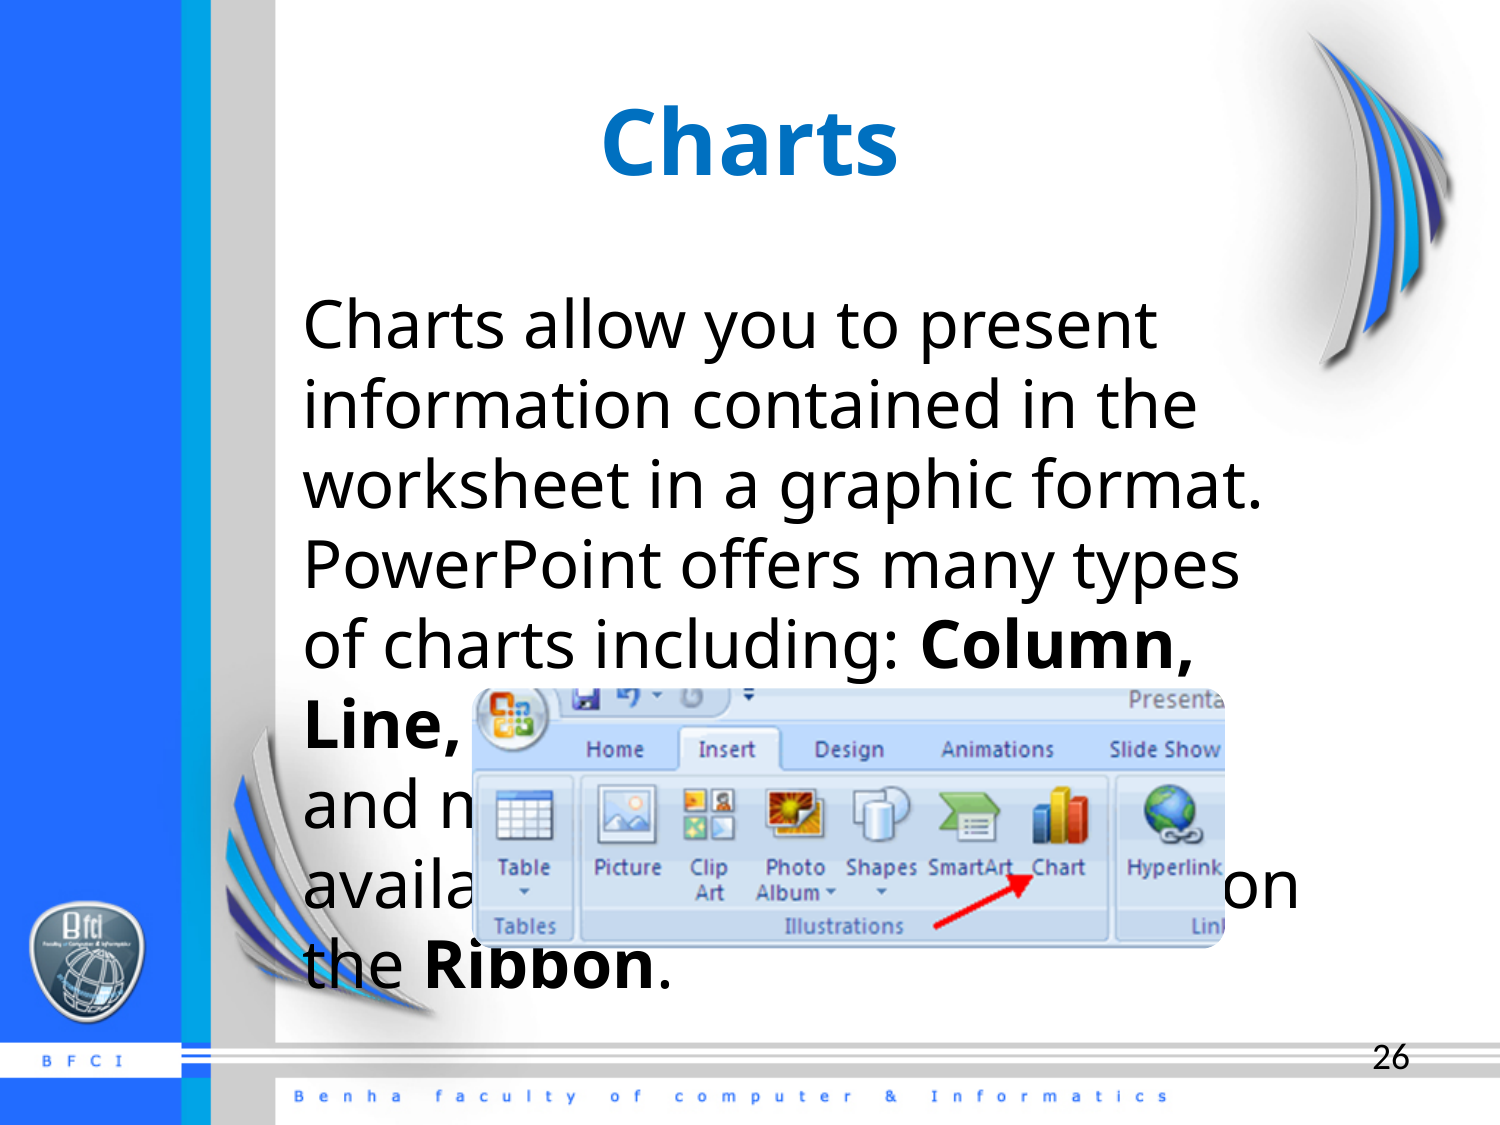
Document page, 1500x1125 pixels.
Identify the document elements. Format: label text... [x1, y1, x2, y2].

text_box Charts allow you to present information contained in the worksheet in a graphic format. PowerPoint offers many types of charts including: Column, Line, Pie, Bar, Area, Scatter and more. To view the charts available click the Insert Tab on the Ribbon. [287, 274, 1325, 1010]
slide_number 26 [1074, 1024, 1426, 1103]
picture [0, 0, 1500, 1125]
title Charts [74, 44, 1426, 233]
